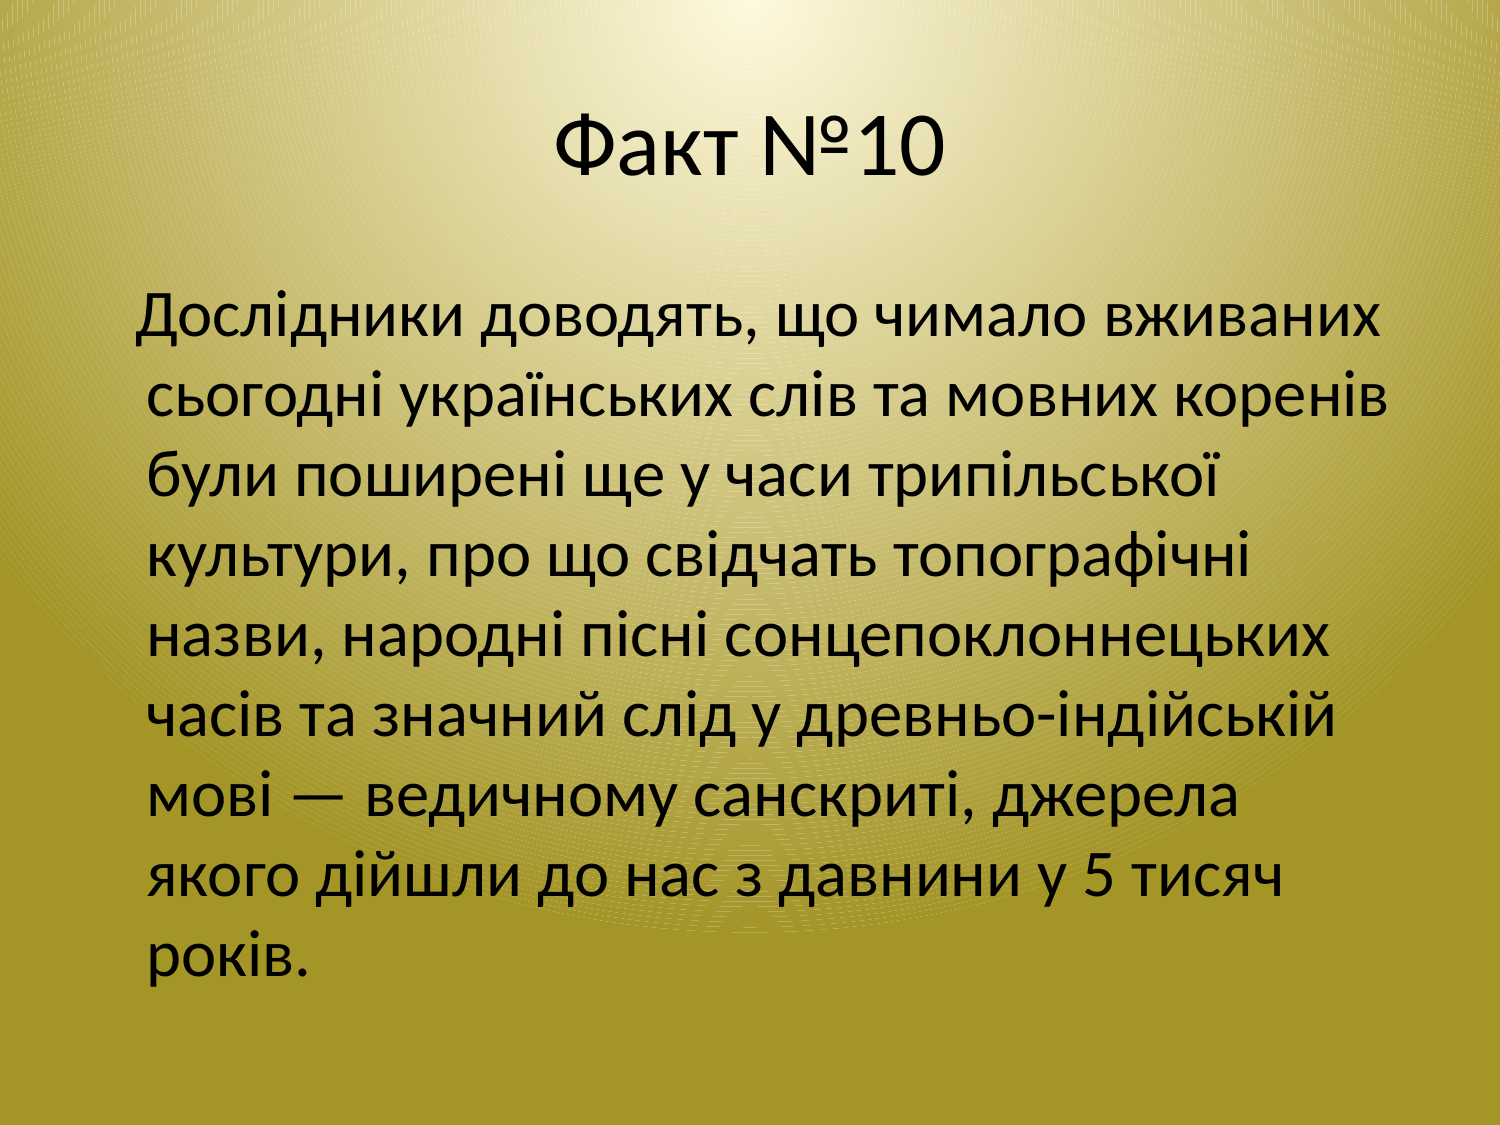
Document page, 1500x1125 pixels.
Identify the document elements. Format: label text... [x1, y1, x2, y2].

title Факт №10 [75, 45, 1425, 233]
list Дослідники доводять, що чимало вживаних сьогодні українських слів та мовних коренів були поширені ще у часи трипільської культури, про що свідчать топографічні назви, народні пісні сонцепоклоннецьких часів та значний слід у древньо-індійській мові — ведичному санскриті, джерела якого дійшли до нас з давнини у 5 тисяч років. [75, 262, 1425, 1005]
